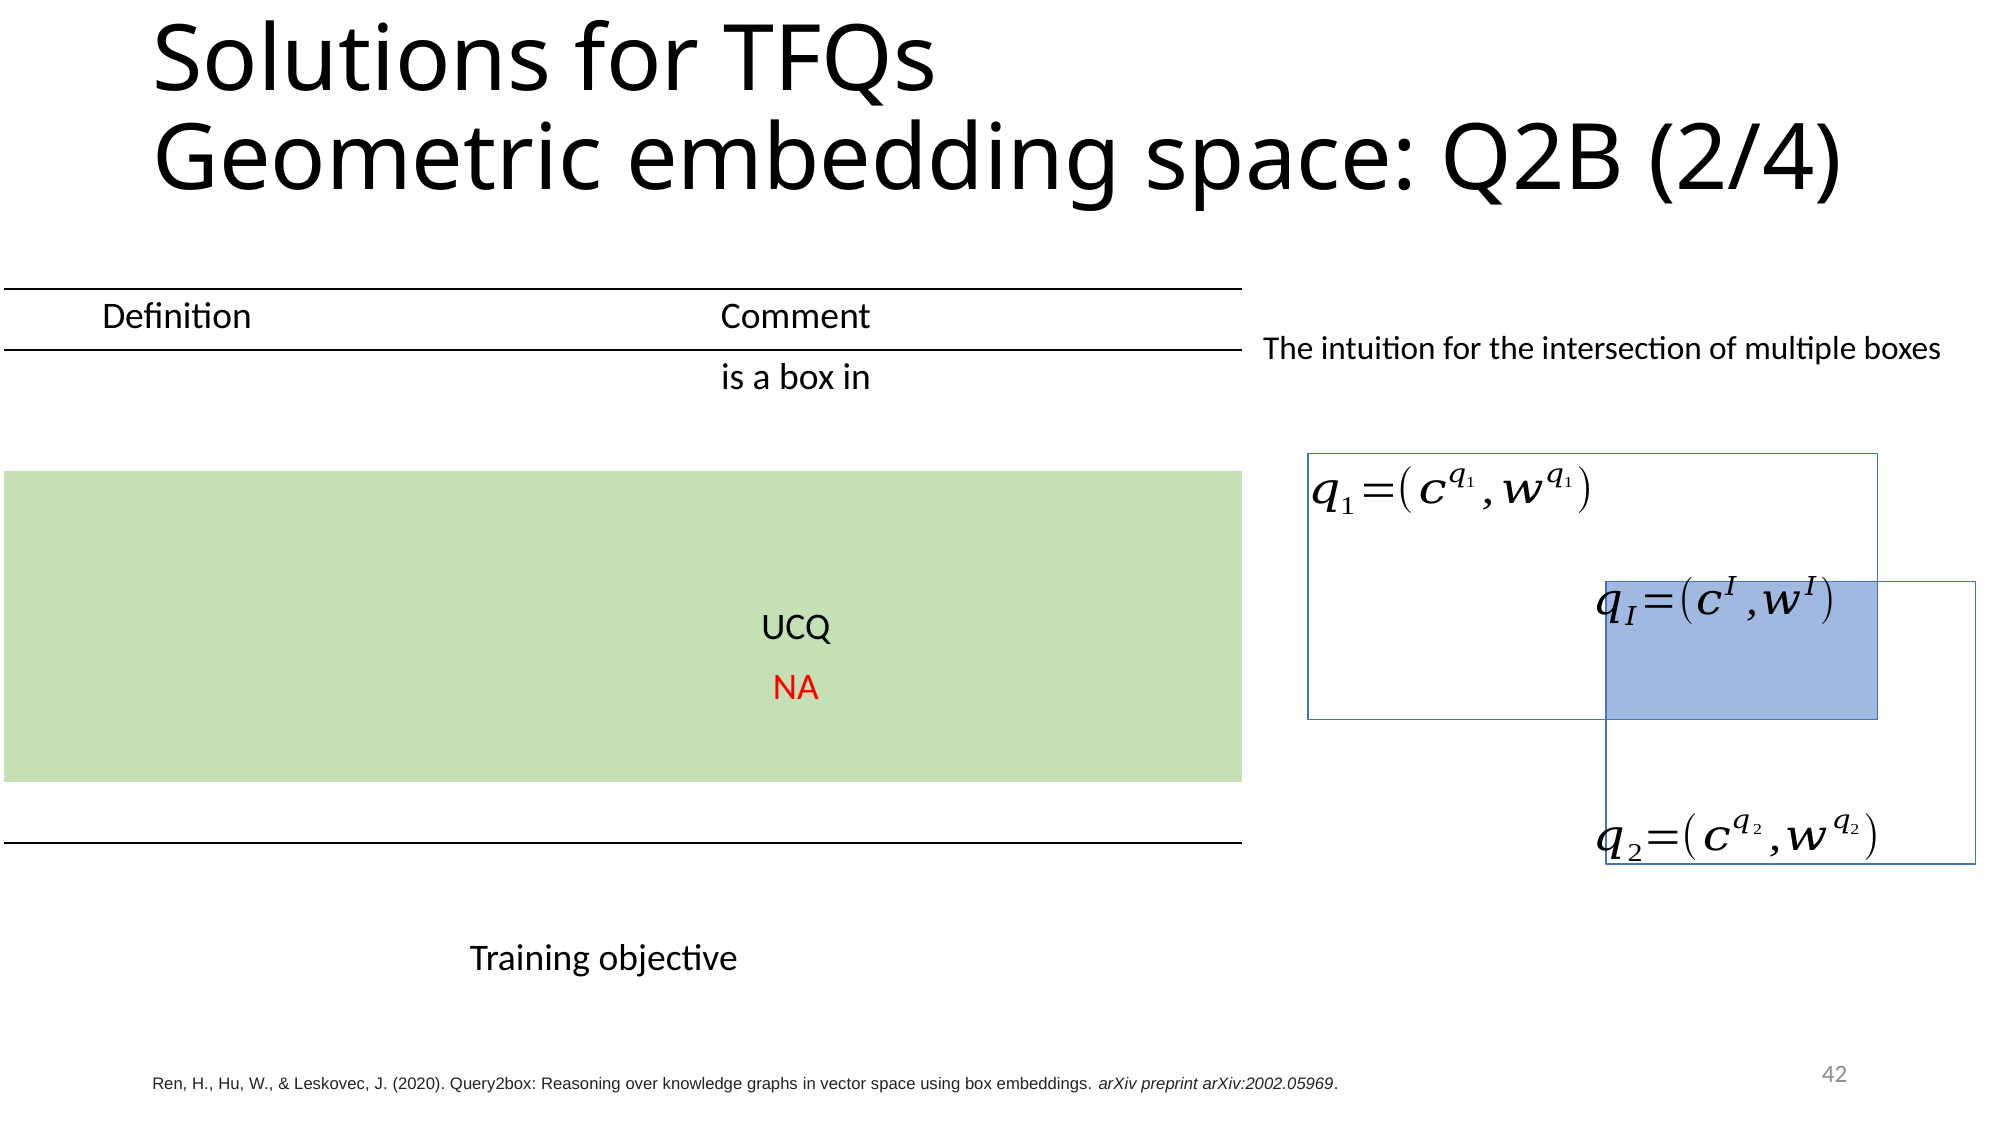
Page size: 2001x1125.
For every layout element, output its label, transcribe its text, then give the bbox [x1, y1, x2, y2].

text_box The intuition for the intersection of multiple boxes [1248, 318, 2000, 374]
text_box [1308, 453, 1878, 720]
title Solutions for TFQs Geometric embedding space: Q2B (2/4) [137, 1, 1863, 219]
slide_number 42 [1412, 1042, 1863, 1103]
text_box [1606, 581, 1976, 865]
text_box Ren, H., Hu, W., & Leskovec, J. (2020). Query2box: Reasoning over knowledge graphs in vector space using box embeddings. arXiv preprint arXiv:2002.05969. [137, 1065, 1524, 1100]
text_box [1606, 581, 1878, 720]
